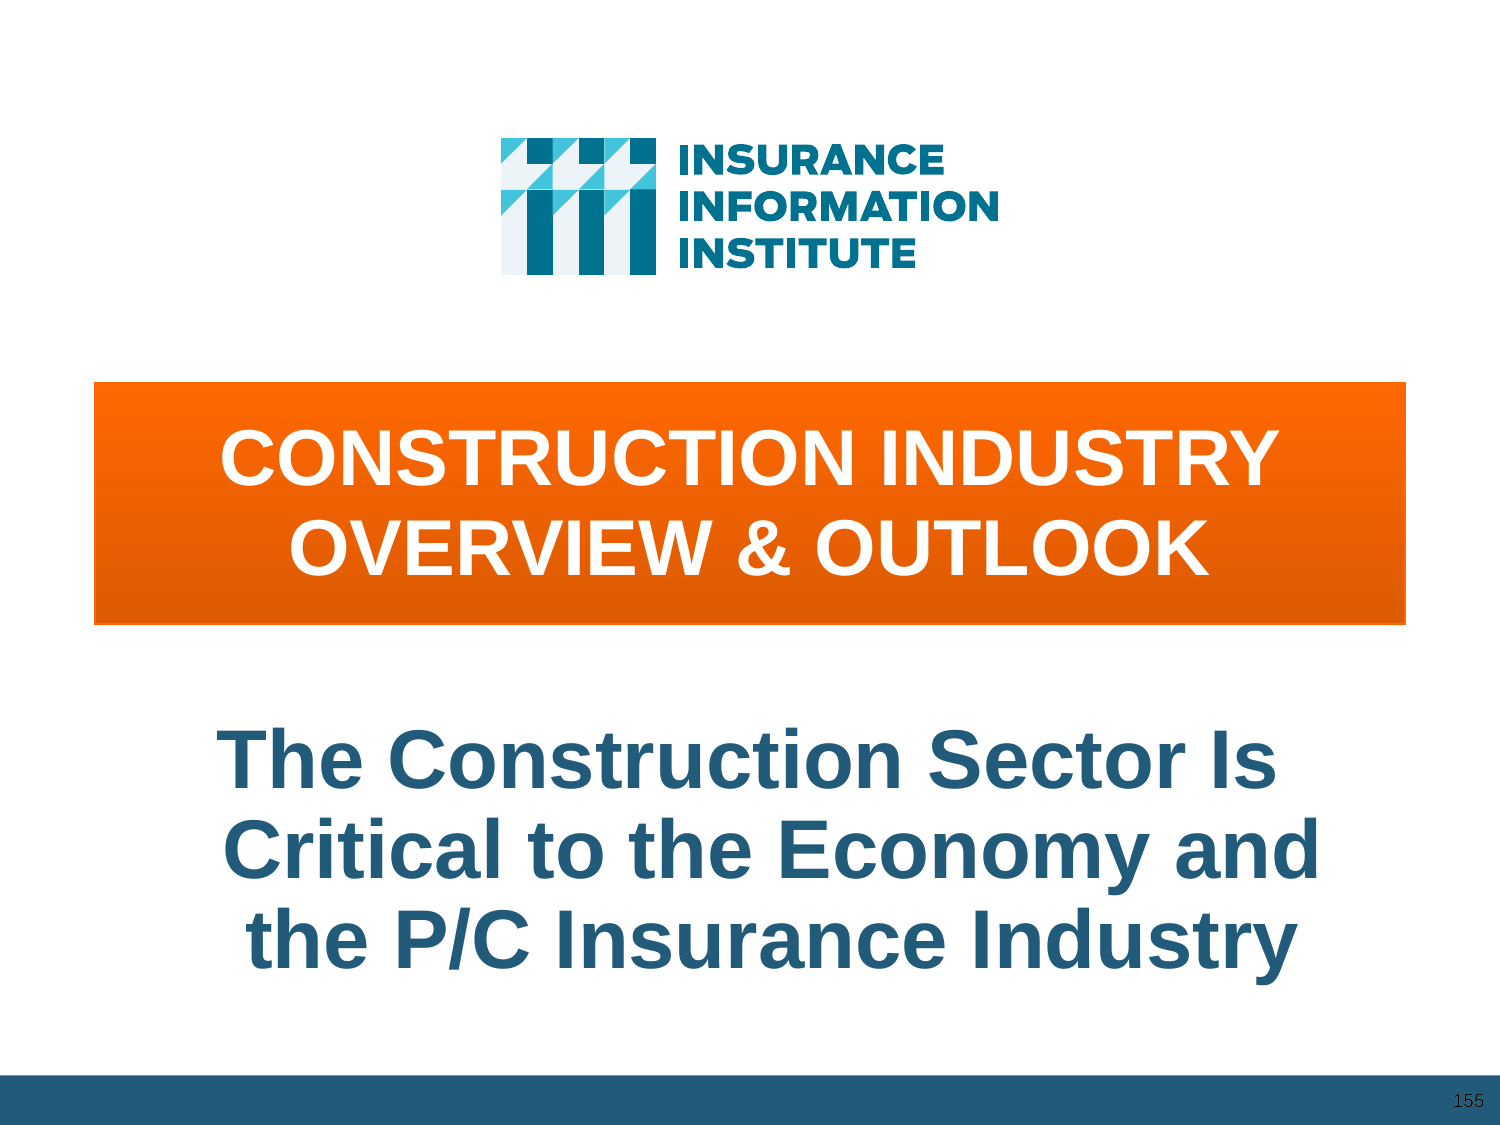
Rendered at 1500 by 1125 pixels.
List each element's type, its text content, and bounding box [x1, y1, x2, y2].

title CONSTRUCTION INDUSTRY OVERVIEW & OUTLOOK [95, 382, 1405, 625]
text_box [0, 1075, 1500, 1125]
picture [500, 137, 998, 275]
slide_number 155 [1410, 1091, 1485, 1112]
text_box The Construction Sector Is Critical to the Economy and the P/C Insurance Industry [105, 709, 1391, 994]
